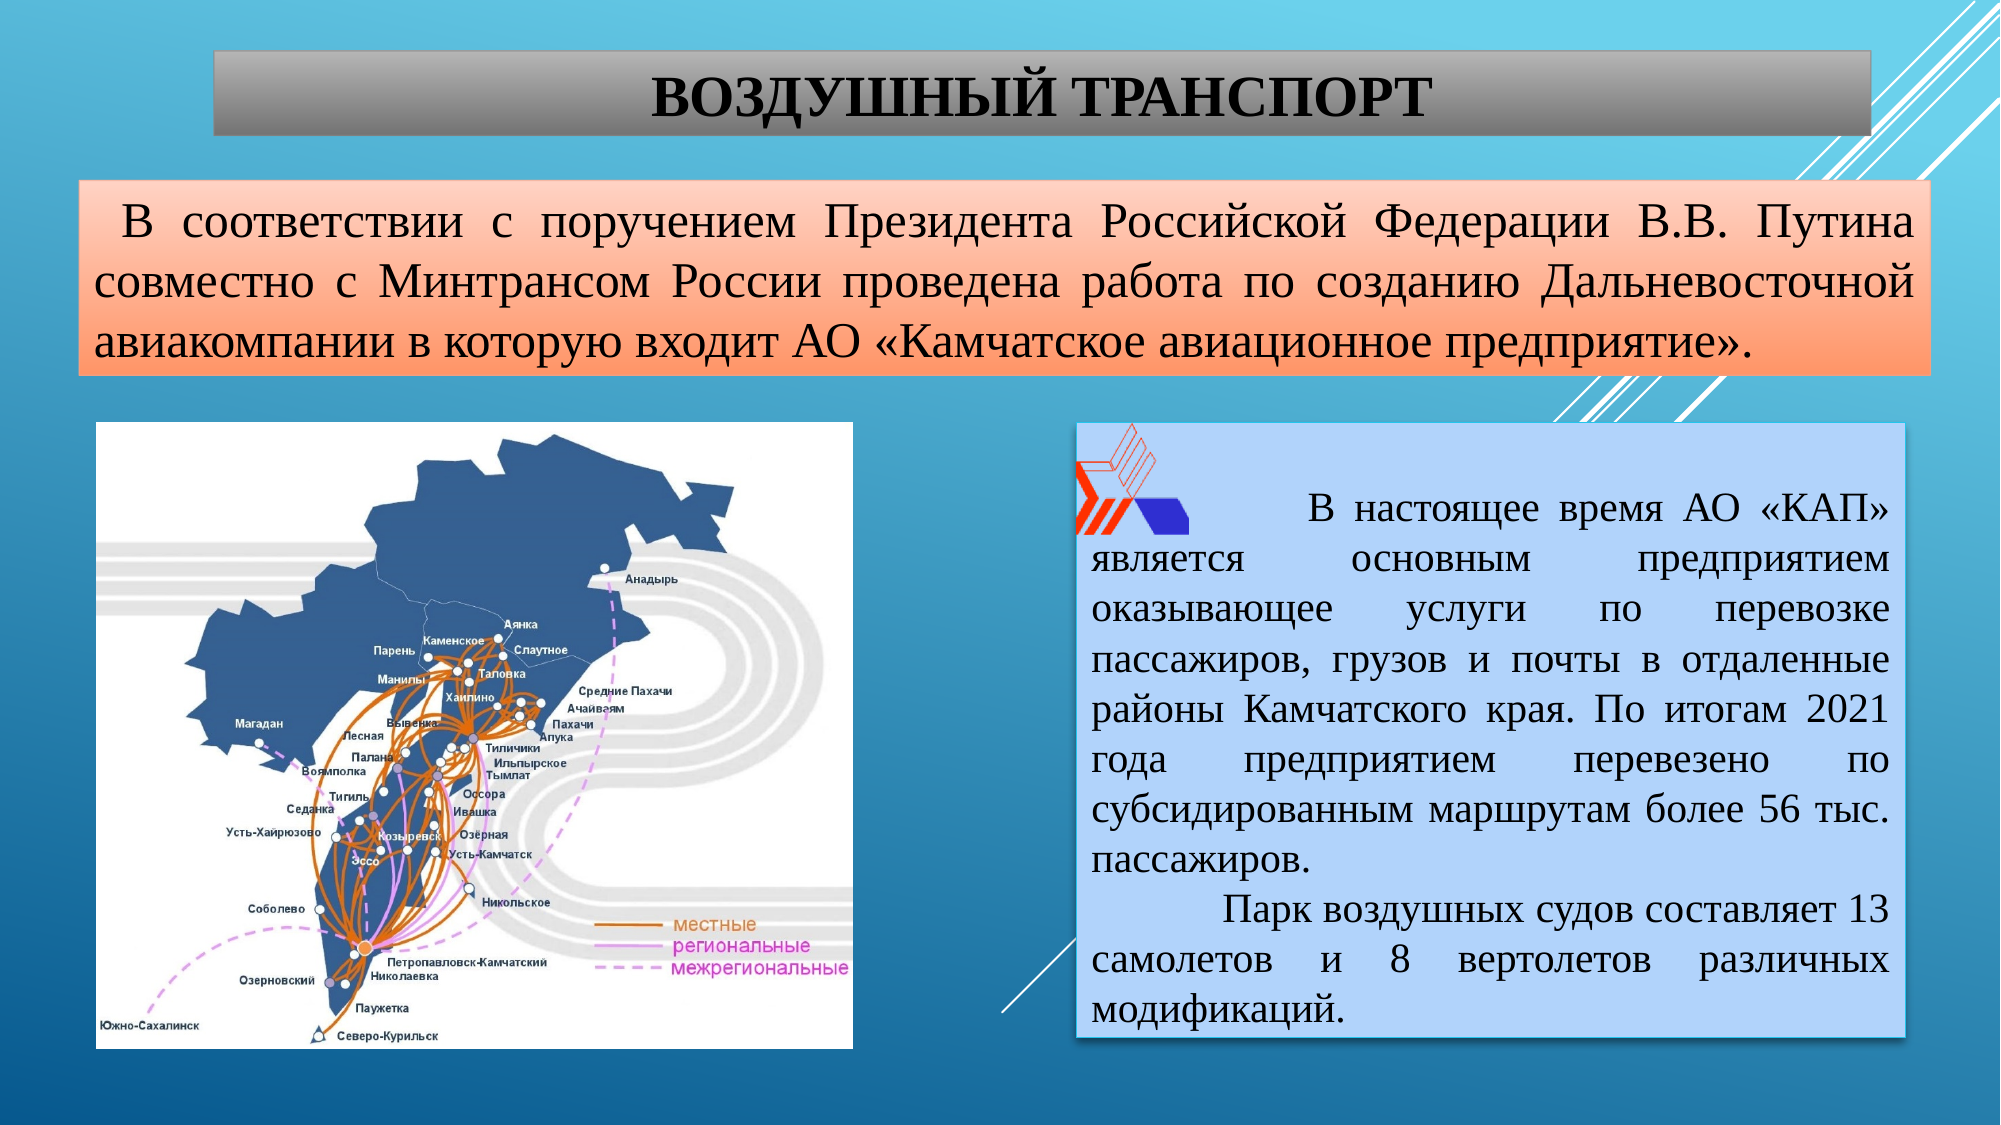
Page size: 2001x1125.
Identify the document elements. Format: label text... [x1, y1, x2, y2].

text_box ВОЗДУШНЫЙ ТРАНСПОРТ [213, 50, 1872, 136]
picture [1076, 422, 1189, 536]
text_box В настоящее время АО «КАП» является основным предприятием оказывающее услуги по перевозке пассажиров, грузов и почты в отдаленные районы Камчатского края. По итогам 2021 года предприятием перевезено по субсидированным маршрутам более 56 тыс. пассажиров. Парк воздушных судов составляет 13 самолетов и 8 вертолетов различных модификаций. [1076, 422, 1906, 1038]
text_box В соответствии с поручением Президента Российской Федерации В.В. Путина совместно с Минтрансом России проведена работа по созданию Дальневосточной авиакомпании в которую входит АО «Камчатское авиационное предприятие». [78, 180, 1931, 376]
picture [96, 422, 854, 1050]
